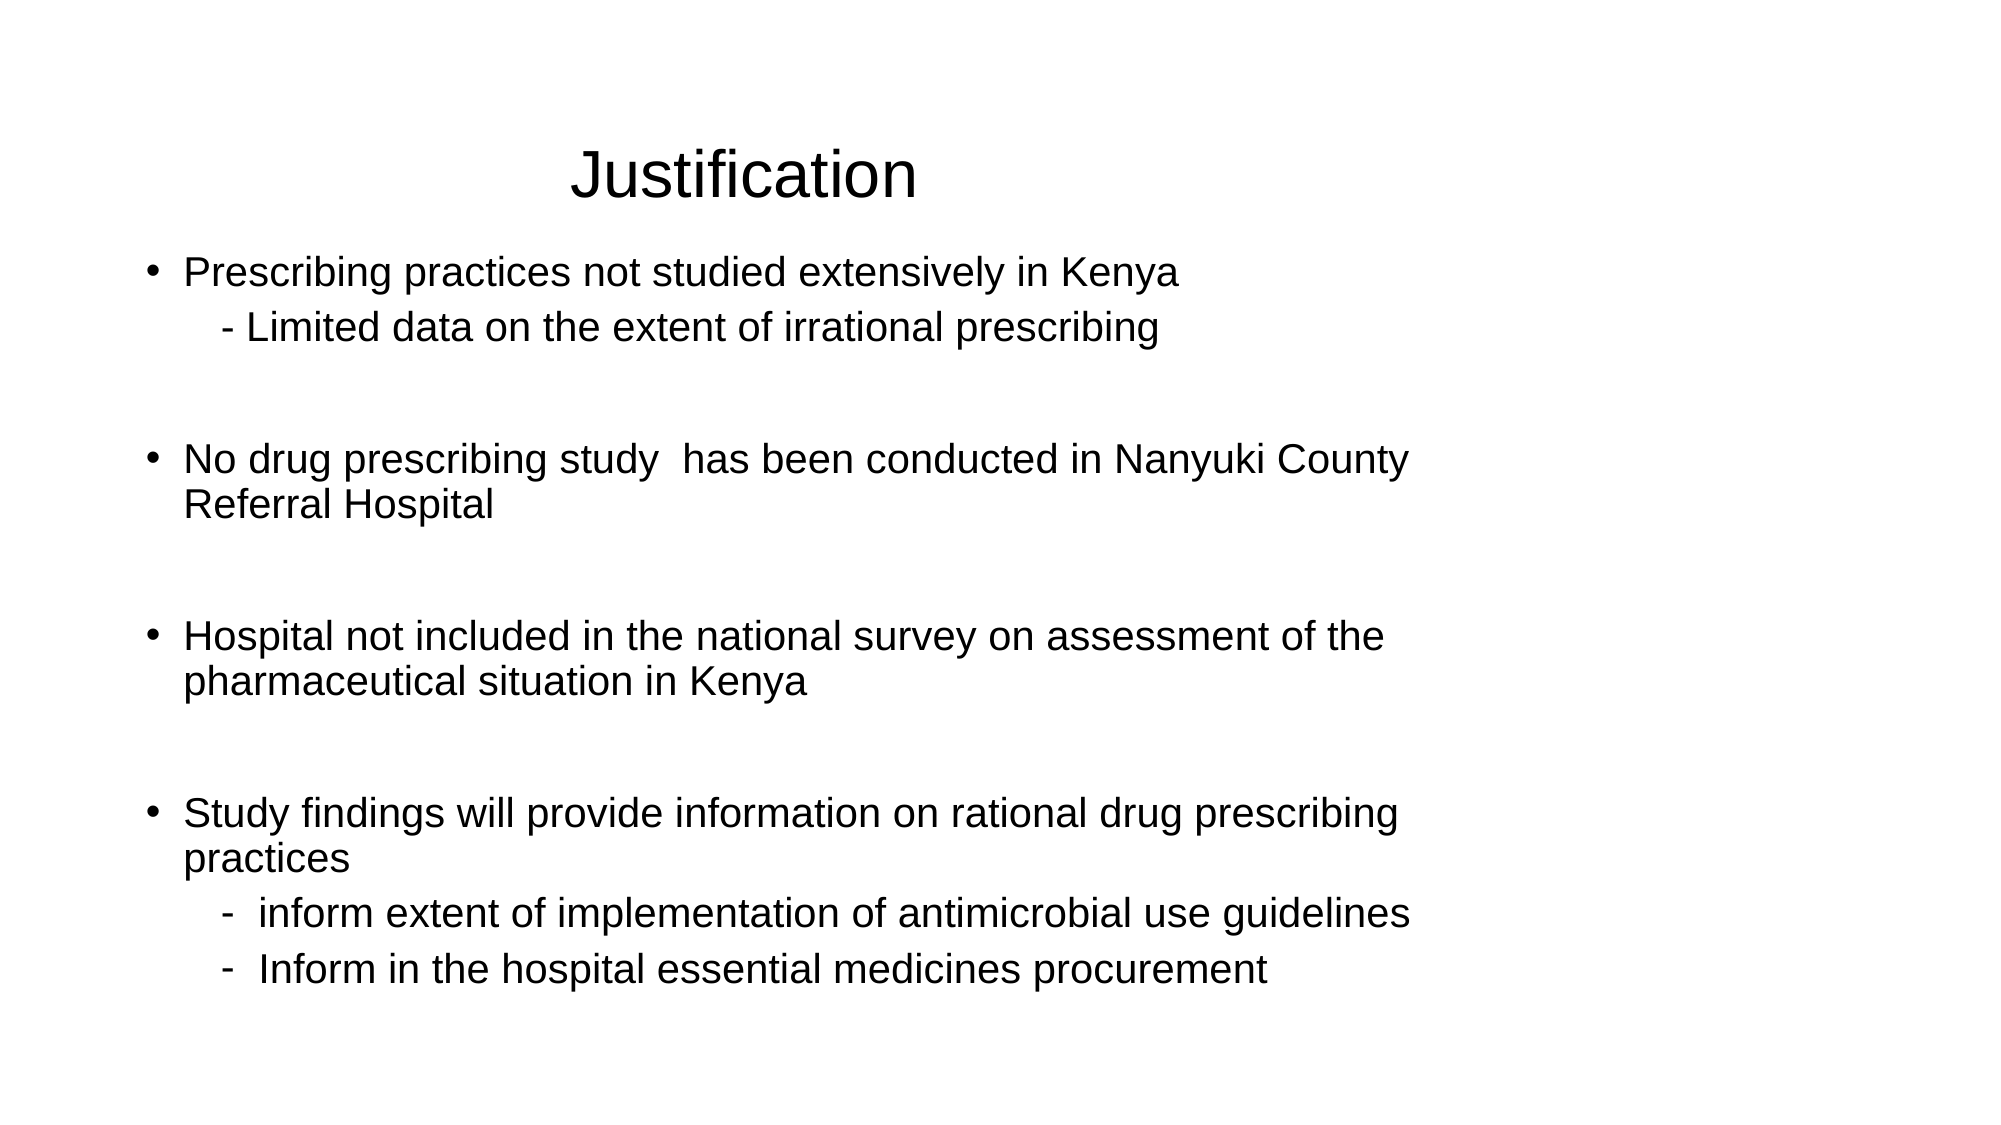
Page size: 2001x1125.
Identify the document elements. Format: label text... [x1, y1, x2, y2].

title Justification [99, 99, 1522, 253]
list Prescribing practices not studied extensively in Kenya - Limited data on the extent of irrational prescribing No drug prescribing study has been conducted in Nanyuki County Referral Hospital Hospital not included in the national survey on assessment of the pharmaceutical situation in Kenya Study findings will provide information on rational drug prescribing practices inform extent of implementation of antimicrobial use guidelines Inform in the hospital essential medicines procurement [130, 242, 1522, 1060]
